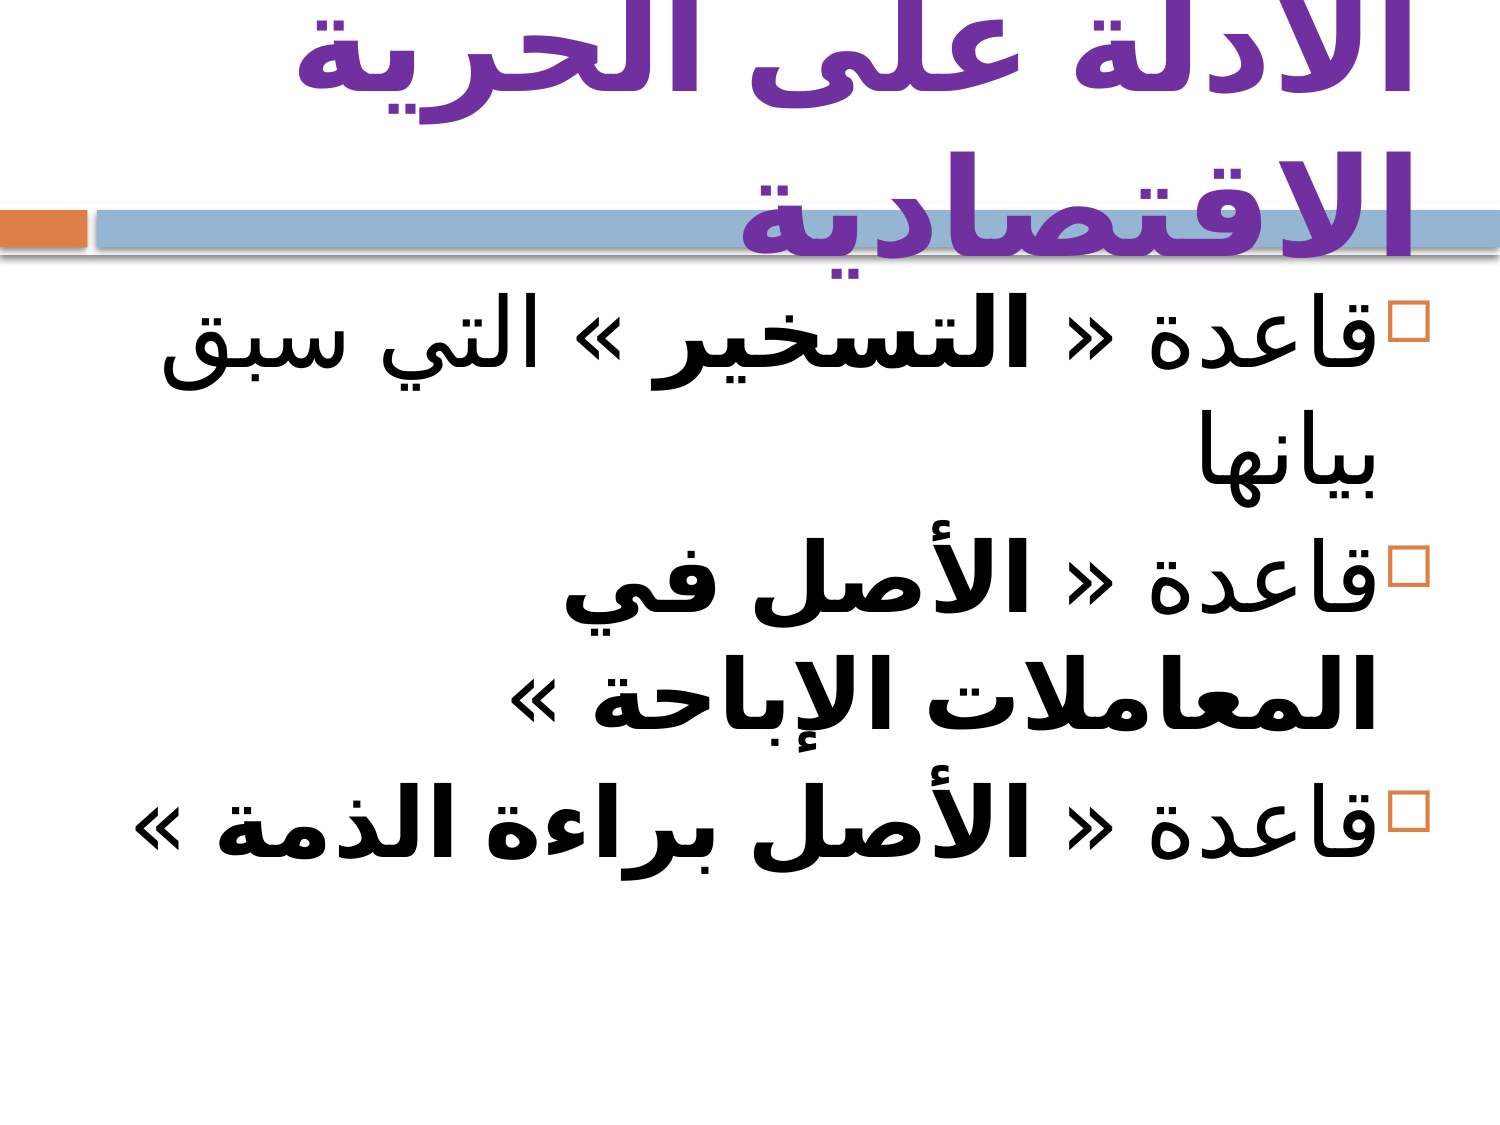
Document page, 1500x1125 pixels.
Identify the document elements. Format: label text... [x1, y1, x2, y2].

title الأدلة على الحرية الاقتصادية [100, 37, 1438, 200]
list قاعدة « التسخير » التي سبق بيانها قاعدة « الأصل في المعاملات الإباحة » قاعدة « الأصل براءة الذمة » [100, 262, 1438, 1000]
